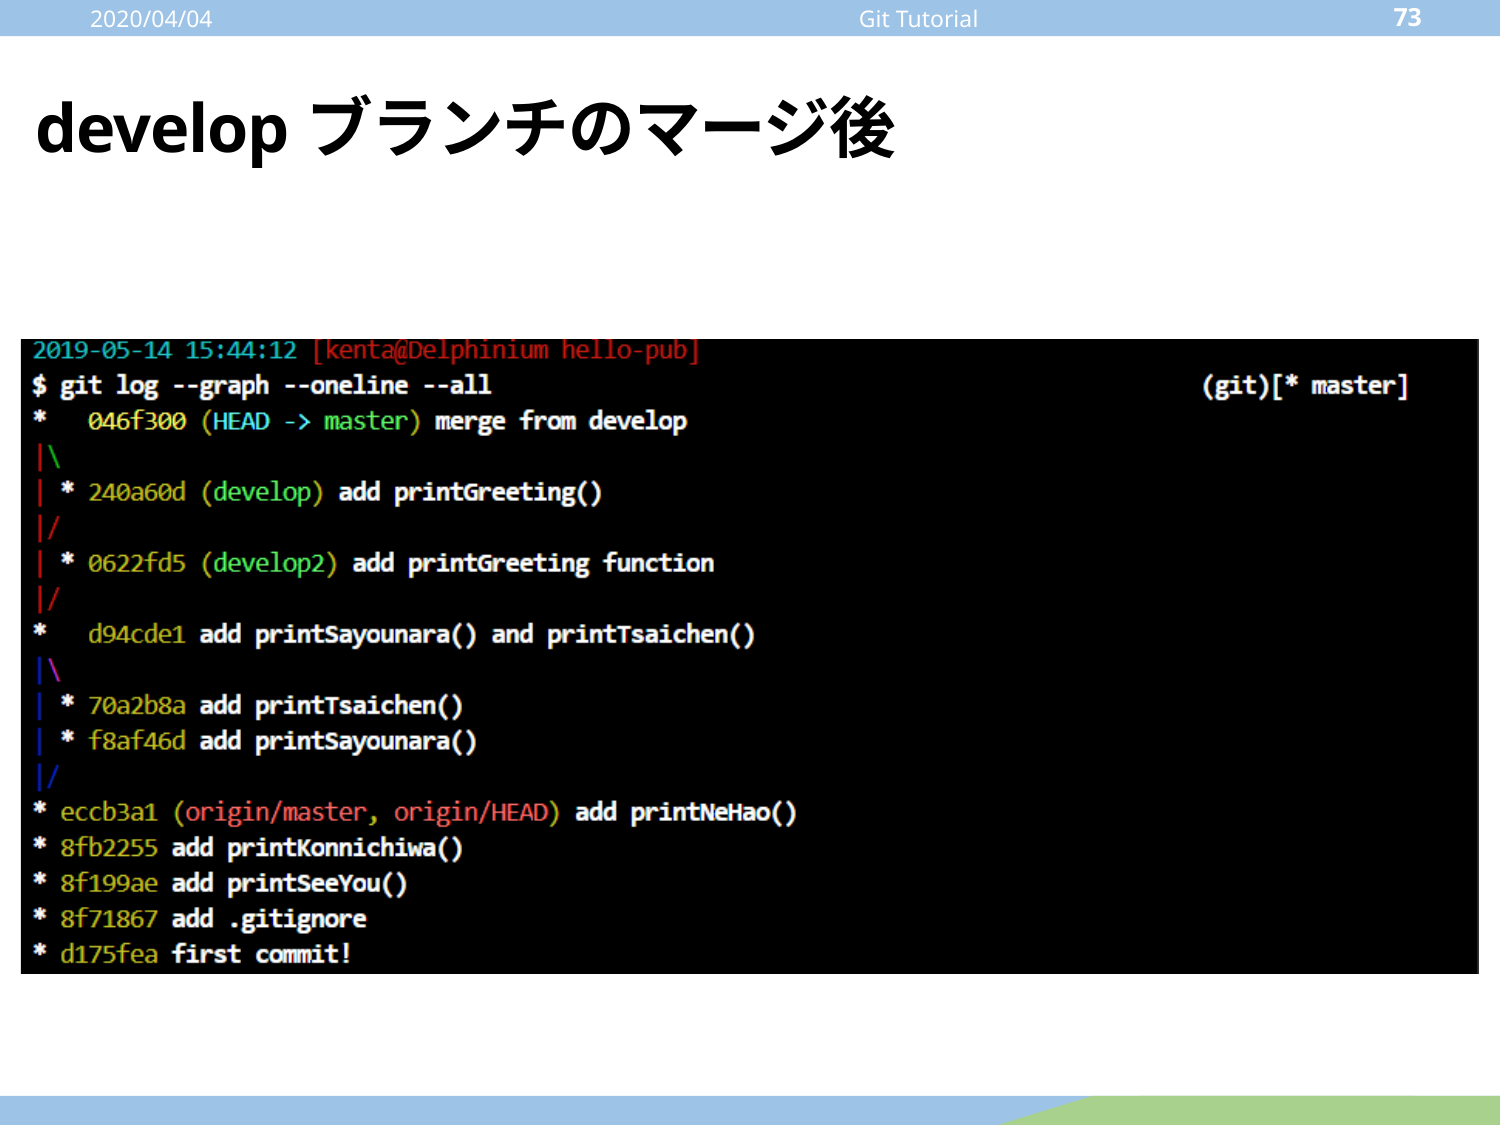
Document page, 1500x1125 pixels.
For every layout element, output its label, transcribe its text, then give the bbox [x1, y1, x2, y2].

title developブランチのマージ後 [20, 68, 1483, 184]
slide_number 73 [1320, 0, 1496, 36]
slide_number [75, 0, 471, 36]
picture [20, 339, 1480, 974]
footer Git Tutorial [517, 0, 1321, 37]
